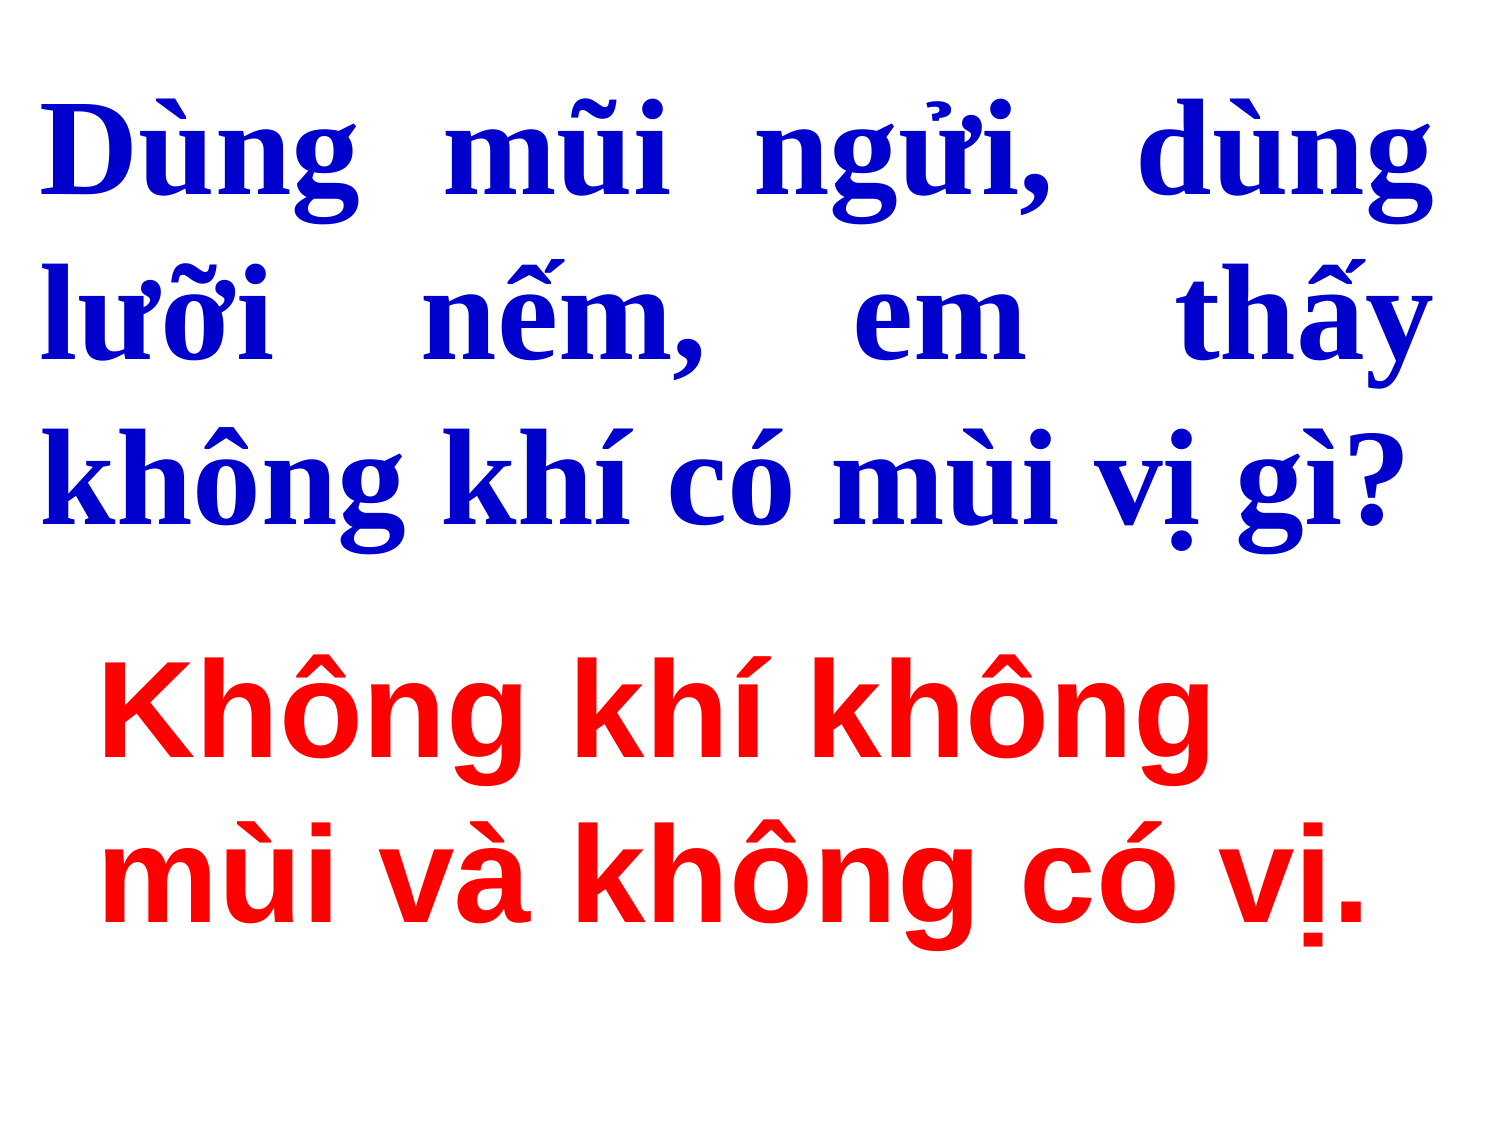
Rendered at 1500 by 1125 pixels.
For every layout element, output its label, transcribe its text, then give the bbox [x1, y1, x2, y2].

text_box Không khí không mùi và không có vị. [81, 612, 1394, 958]
text_box Dùng mũi ngửi, dùng lưỡi nếm, em thấy không khí có mùi vị gì? [24, 50, 1450, 560]
